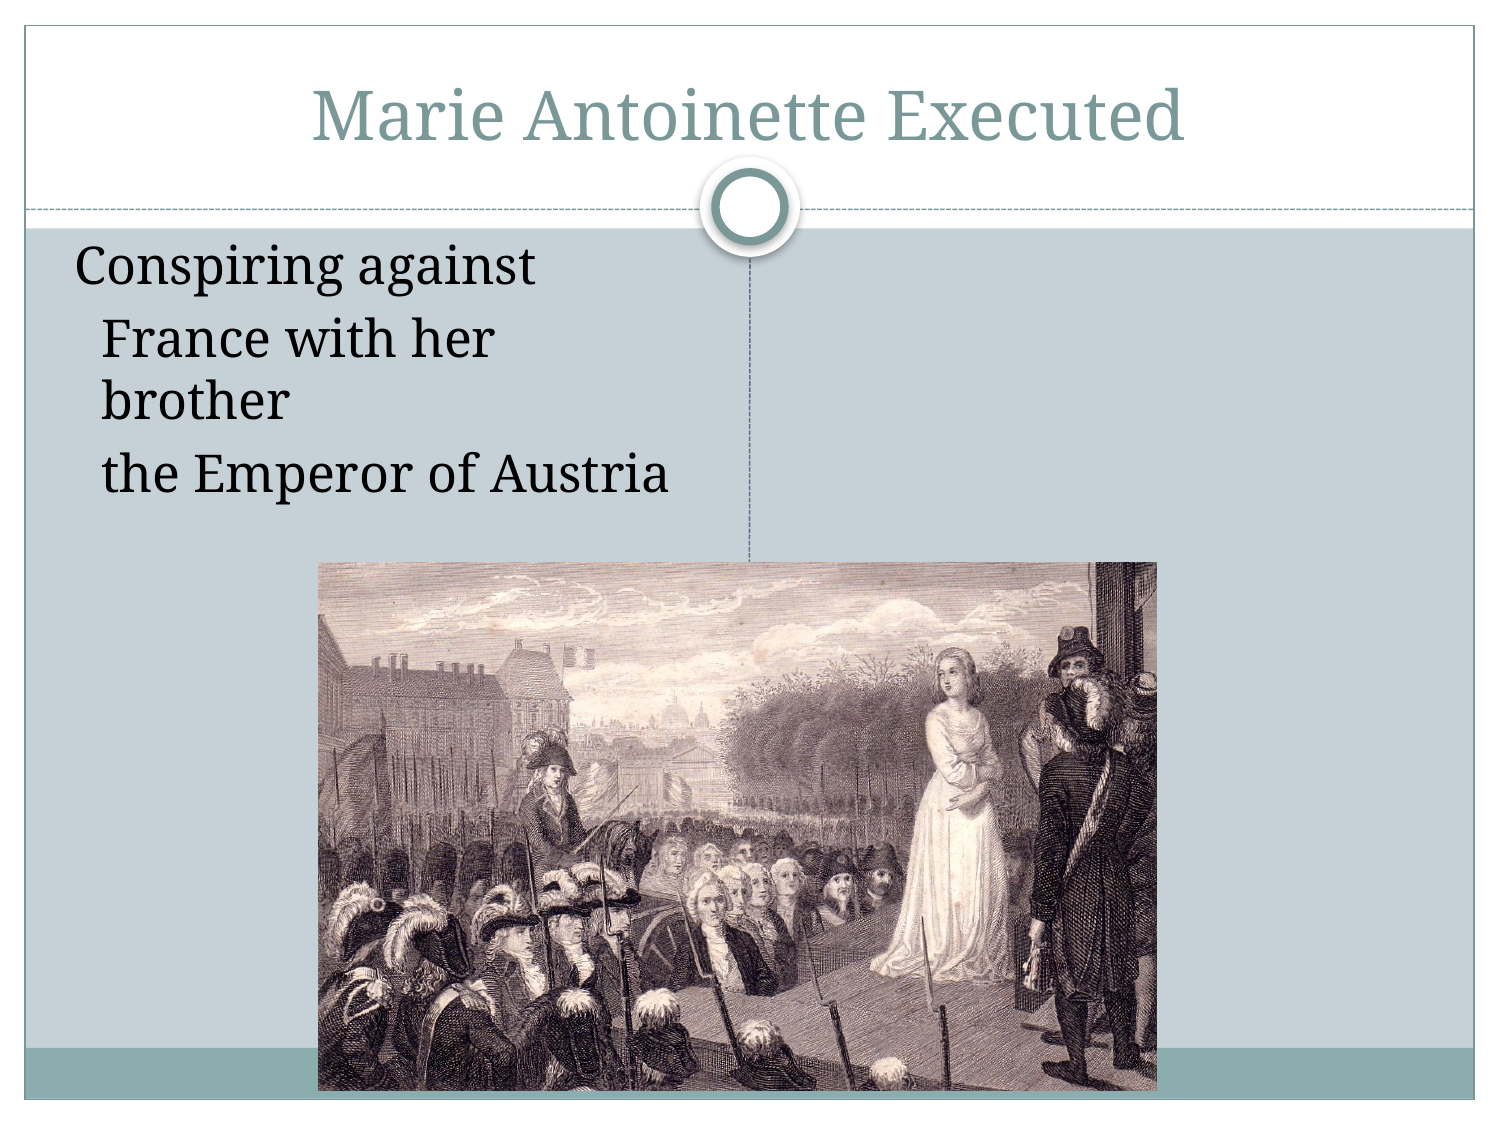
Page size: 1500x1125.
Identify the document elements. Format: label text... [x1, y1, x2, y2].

list Conspiring against France with her brother the Emperor of Austria [49, 224, 712, 993]
title Marie Antoinette Executed [49, 37, 1450, 162]
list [318, 561, 1157, 1091]
